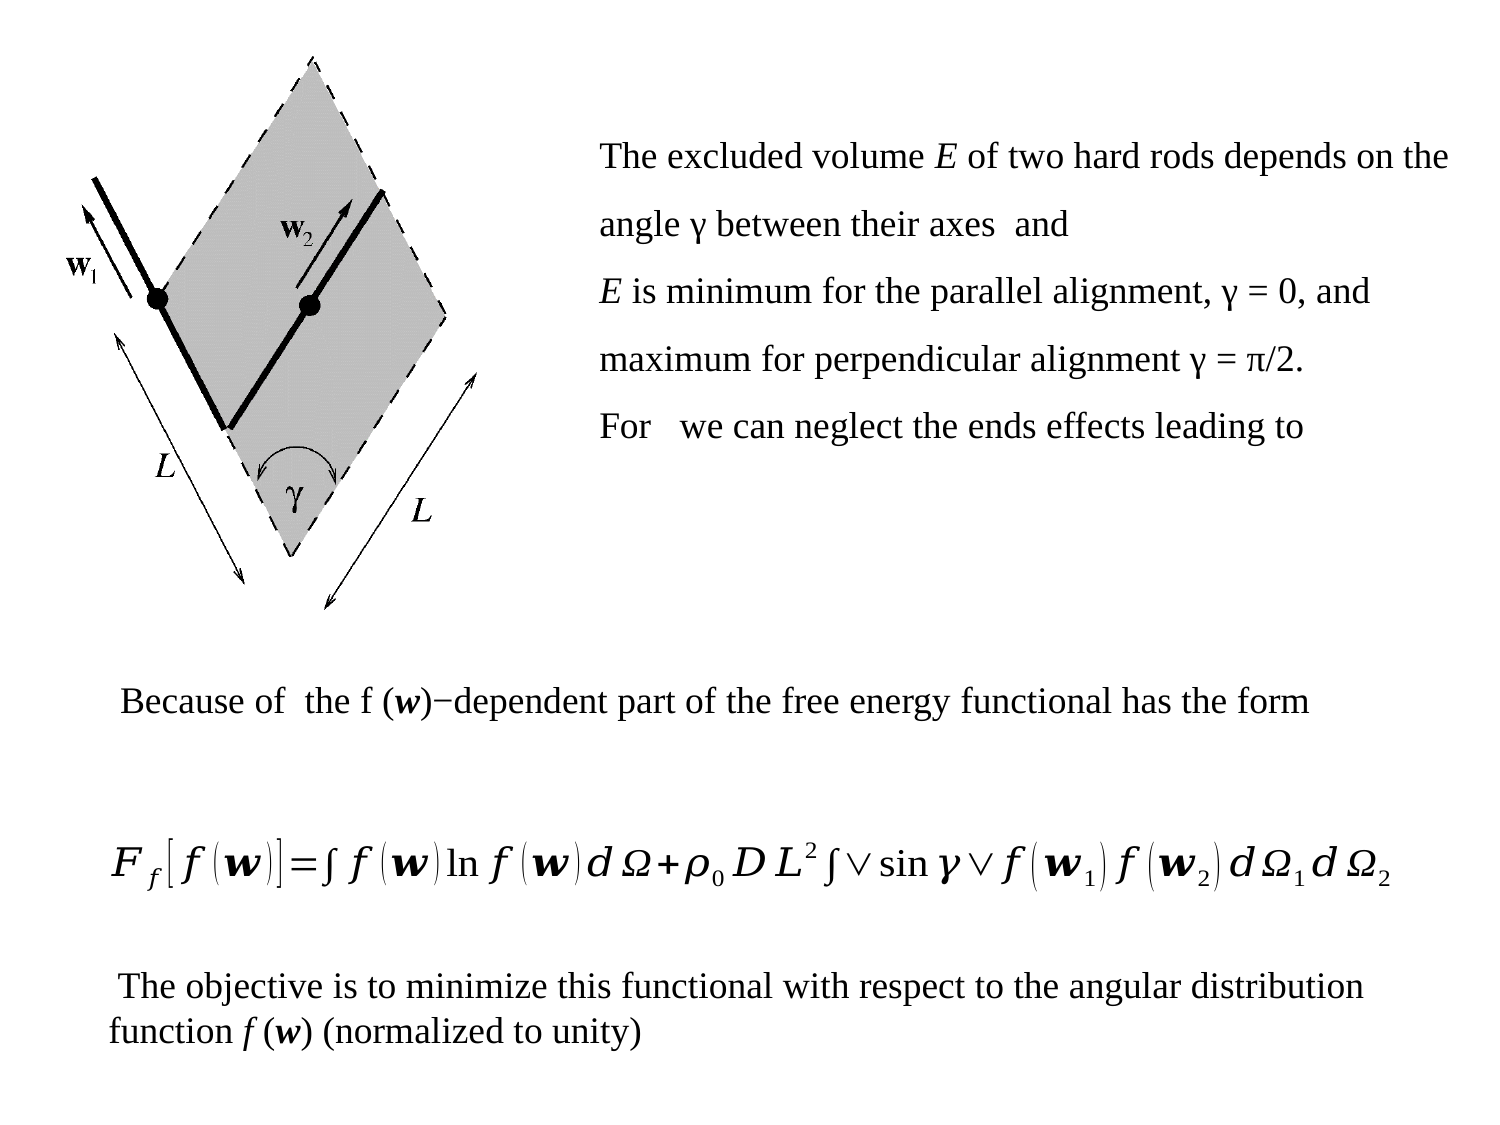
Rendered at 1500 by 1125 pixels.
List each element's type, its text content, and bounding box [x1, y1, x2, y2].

picture [64, 54, 479, 613]
text_box The objective is to minimize this functional with respect to the angular distribution function f (w) (normalized to unity) [93, 954, 1433, 1059]
